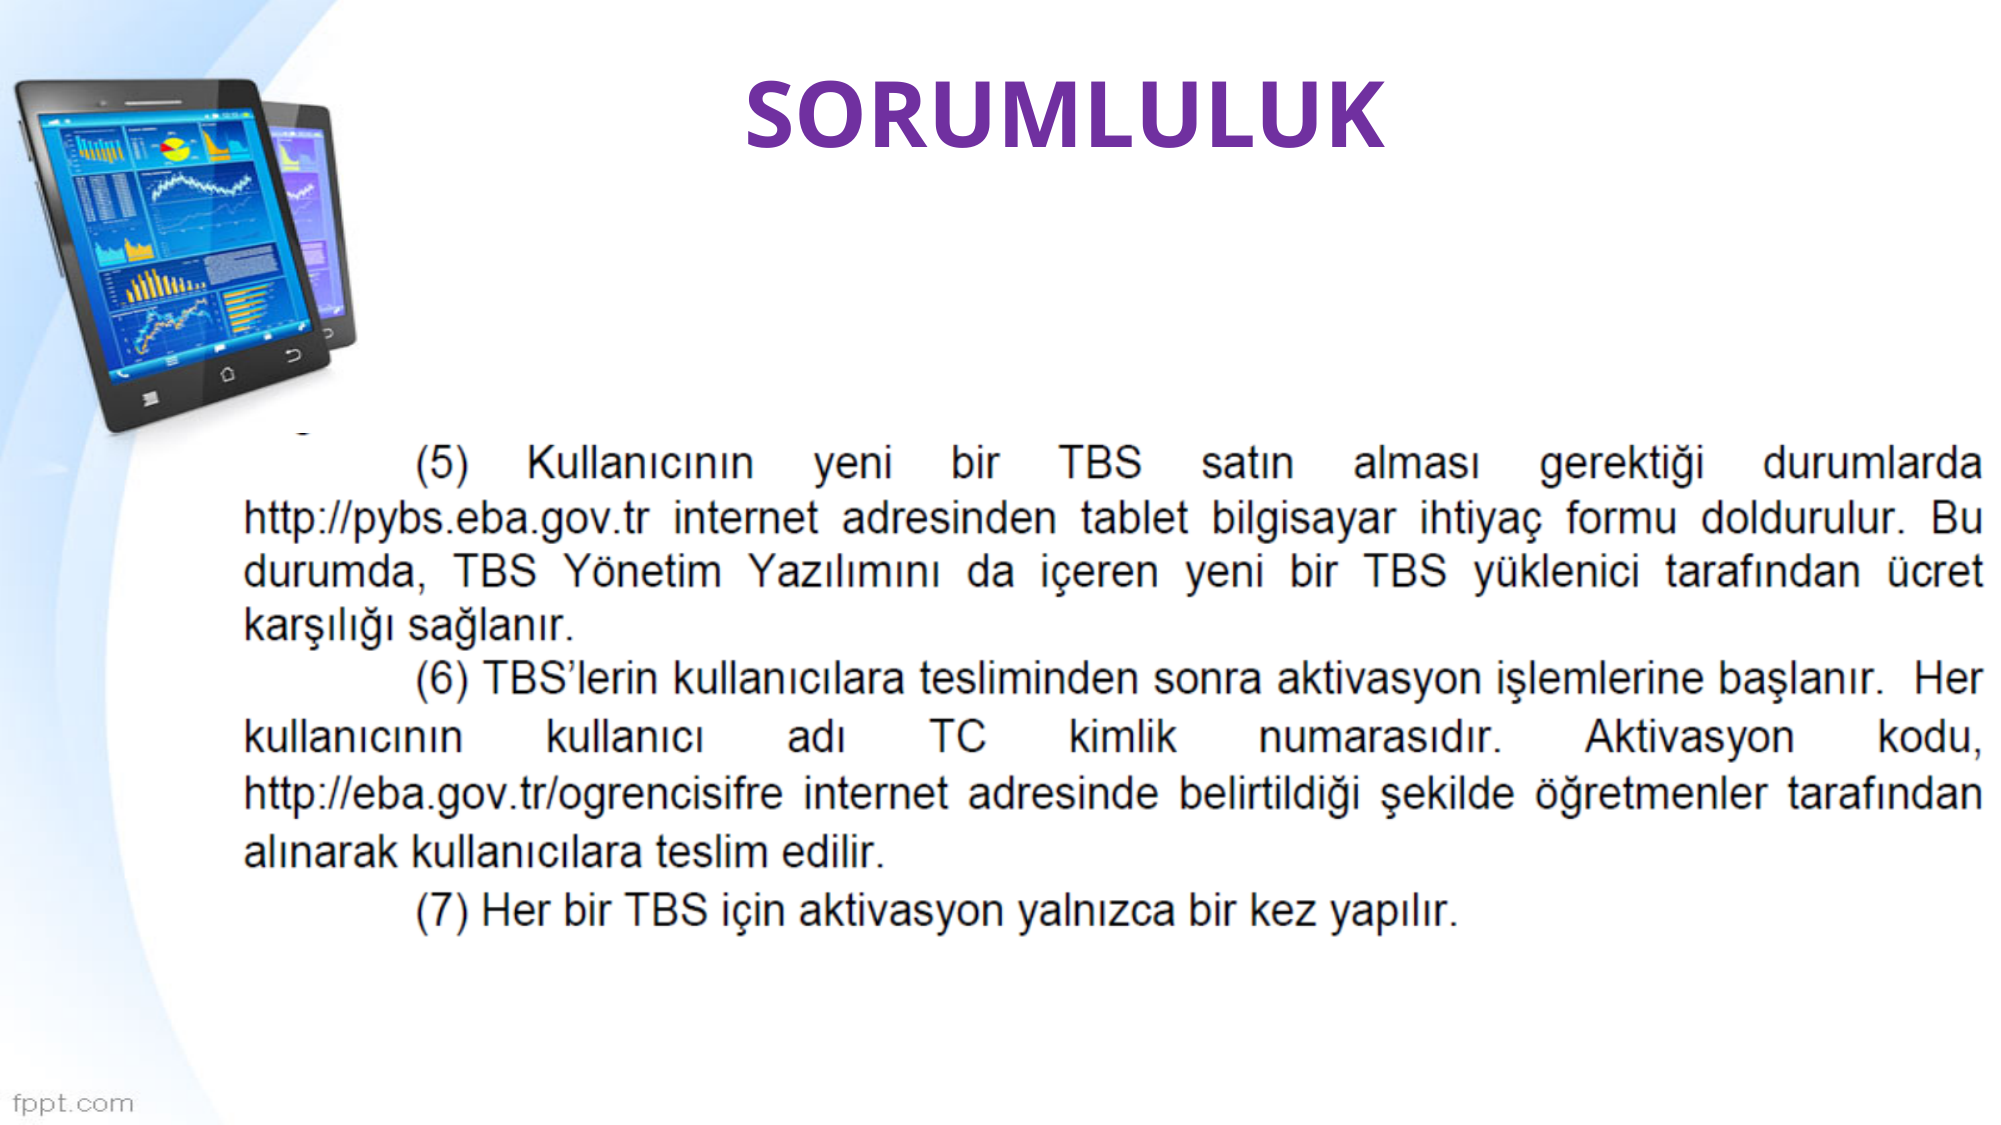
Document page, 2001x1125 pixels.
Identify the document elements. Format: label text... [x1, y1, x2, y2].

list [234, 432, 2000, 942]
picture [0, 0, 2001, 1125]
title SORUMLULUK [243, 44, 1887, 178]
